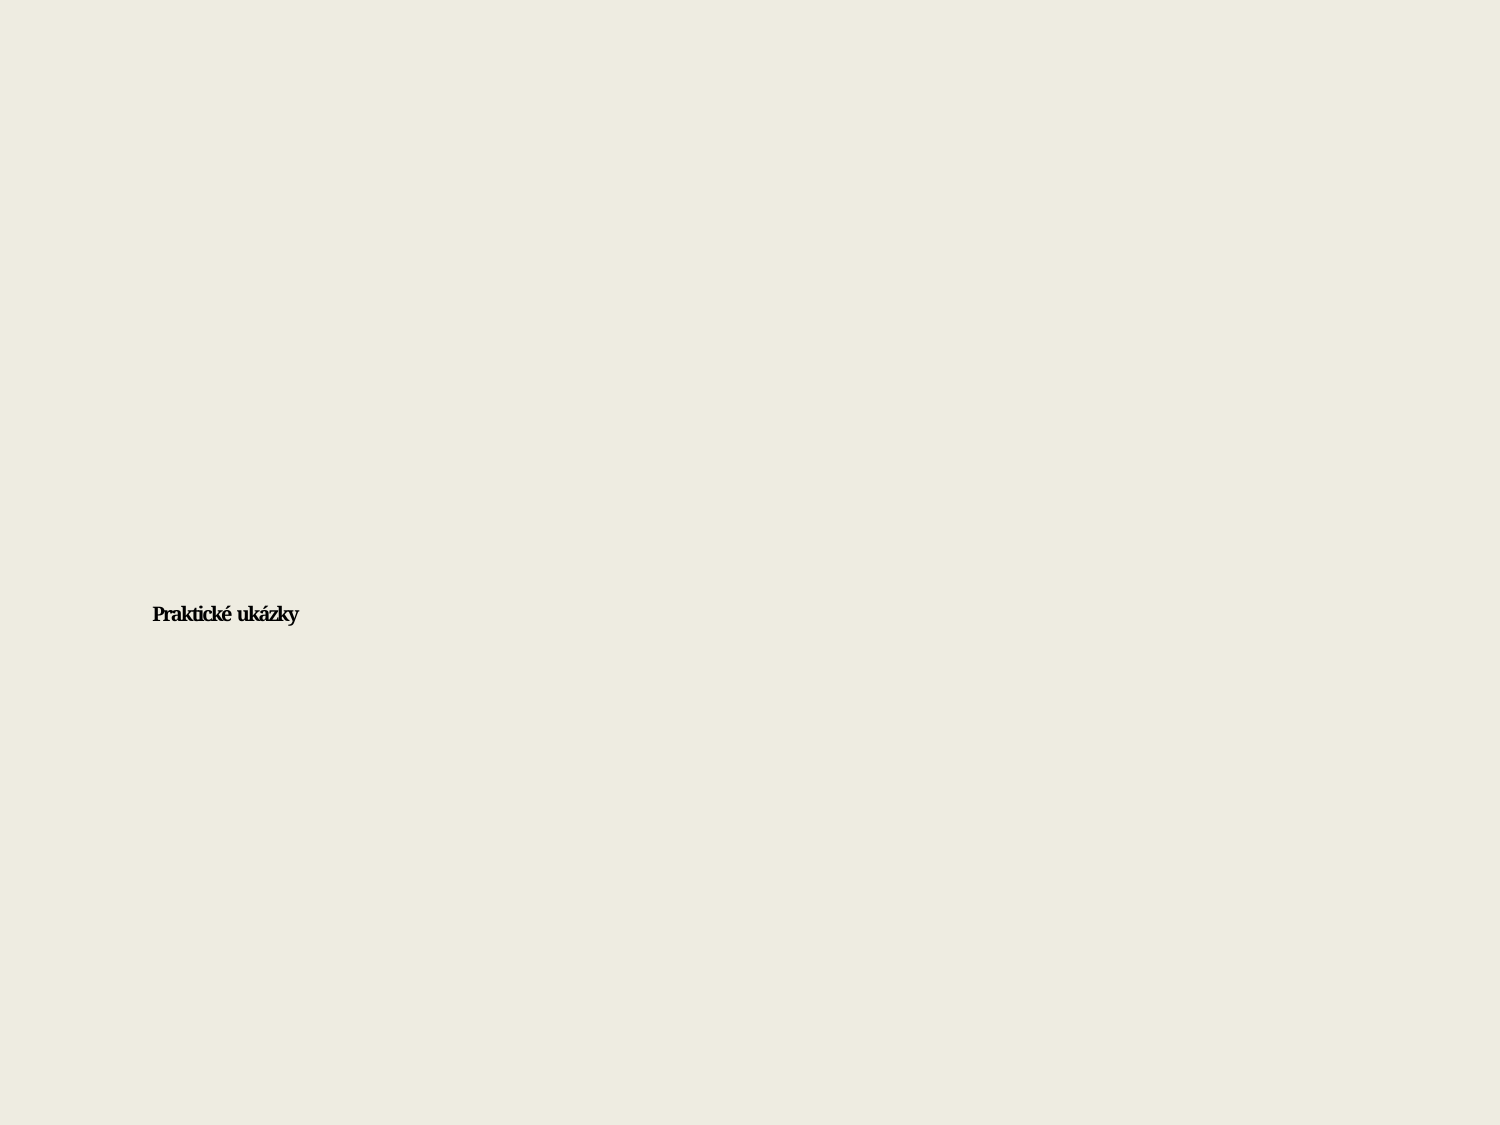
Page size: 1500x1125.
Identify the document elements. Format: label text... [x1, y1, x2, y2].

title Praktické ukázky [74, 397, 1425, 634]
